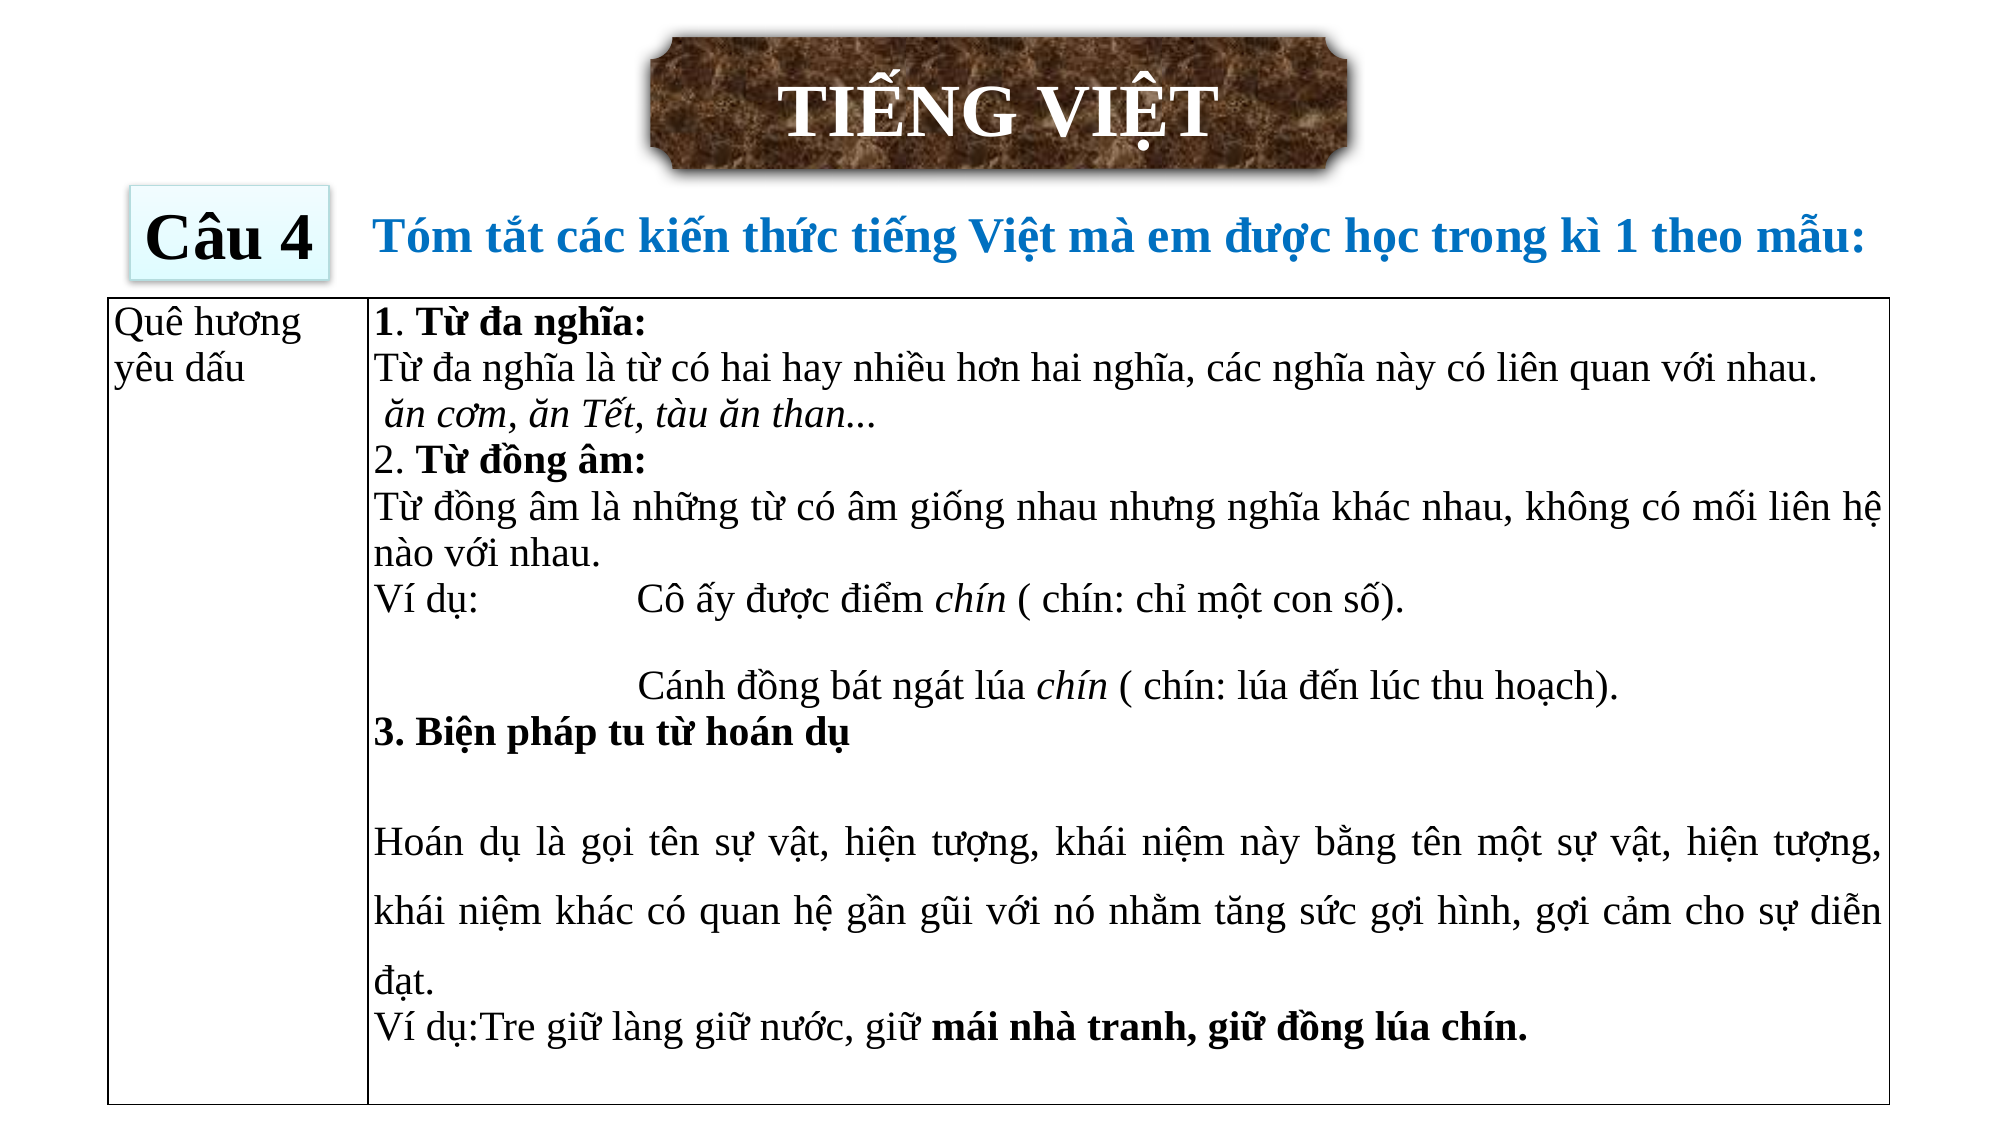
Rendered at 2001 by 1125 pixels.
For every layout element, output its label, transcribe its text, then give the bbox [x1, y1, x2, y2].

text_box Tóm tắt các kiến thức tiếng Việt mà em được học trong kì 1 theo mẫu: [358, 195, 1883, 271]
table_header Quê hương yêu dấu [109, 299, 367, 1104]
text_box TIẾNG VIỆT [650, 37, 1348, 169]
text_box Câu 4 [129, 185, 330, 281]
table_header 1. Từ đa nghĩa: Từ đa nghĩa là từ có hai hay nhiều hơn hai nghĩa, các nghĩa này có liên quan với nhau. ăn cơm, ăn Tết, tàu ăn than... 2. Từ đồng âm: Từ đồng âm là những từ có âm giống nhau nhưng nghĩa khác nhau, không có mối liên hệ nào với nhau. Ví dụ: Cô ấy được điểm chín ( chín: chỉ một con số). Cánh đồng bát ngát lúa chín ( chín: lúa đến lúc thu hoạch). 3. Biện pháp tu từ hoán dụ Hoán dụ là gọi tên sự vật, hiện tượng, khái niệm này bằng tên một sự vật, hiện tượng, khái niệm khác có quan hệ gần gũi với nó nhằm tăng sức gợi hình, gợi cảm cho sự diễn đạt. Ví dụ:Tre giữ làng giữ nước, giữ mái nhà tranh, giữ đồng lúa chín. [369, 299, 1889, 1104]
